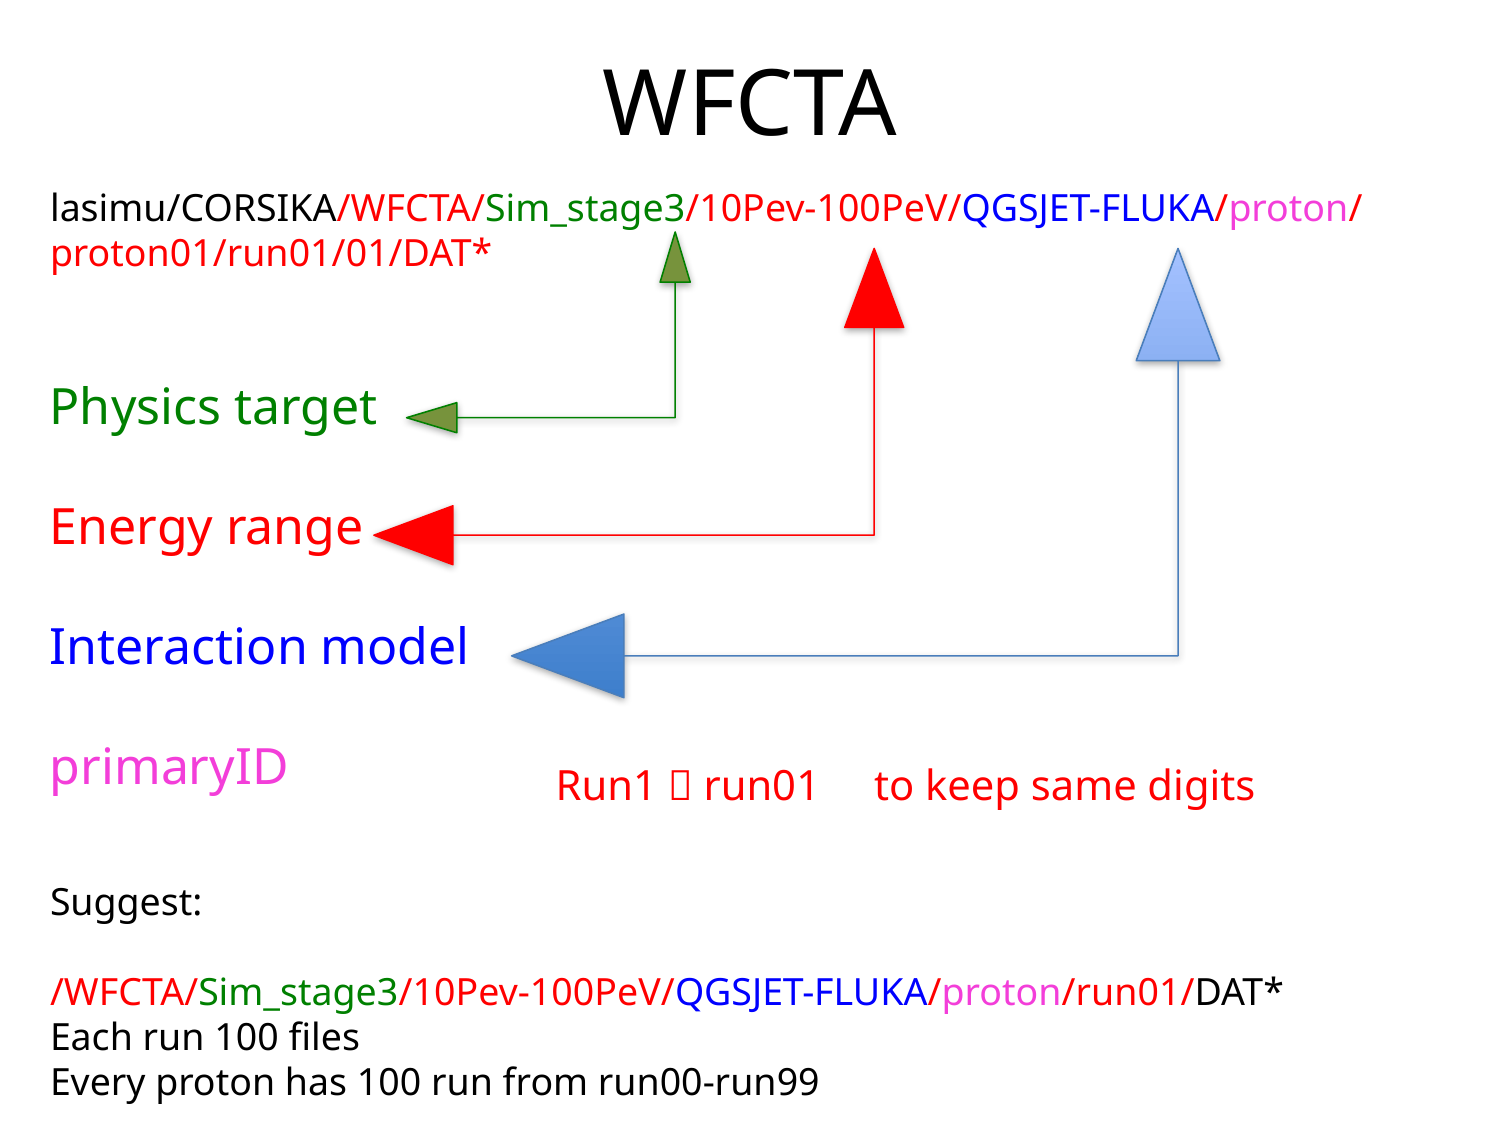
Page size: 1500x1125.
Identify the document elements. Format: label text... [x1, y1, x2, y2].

text_box [373, 247, 905, 566]
text_box [510, 247, 1221, 699]
text_box lasimu/CORSIKA/WFCTA/Sim_stage3/10Pev-100PeV/QGSJET-FLUKA/proton/proton01/run01/01/DAT* [35, 176, 1454, 282]
text_box Run1  run01 to keep same digits [540, 751, 1425, 870]
text_box Physics target Energy range Interaction model primaryID [35, 367, 1220, 848]
title WFCTA [75, 4, 1425, 176]
text_box [405, 231, 691, 434]
text_box Suggest: /WFCTA/Sim_stage3/10Pev-100PeV/QGSJET-FLUKA/proton/run01/DAT* Each run 100 files Every proton has 100 run from run00-run99 [35, 870, 1500, 1111]
